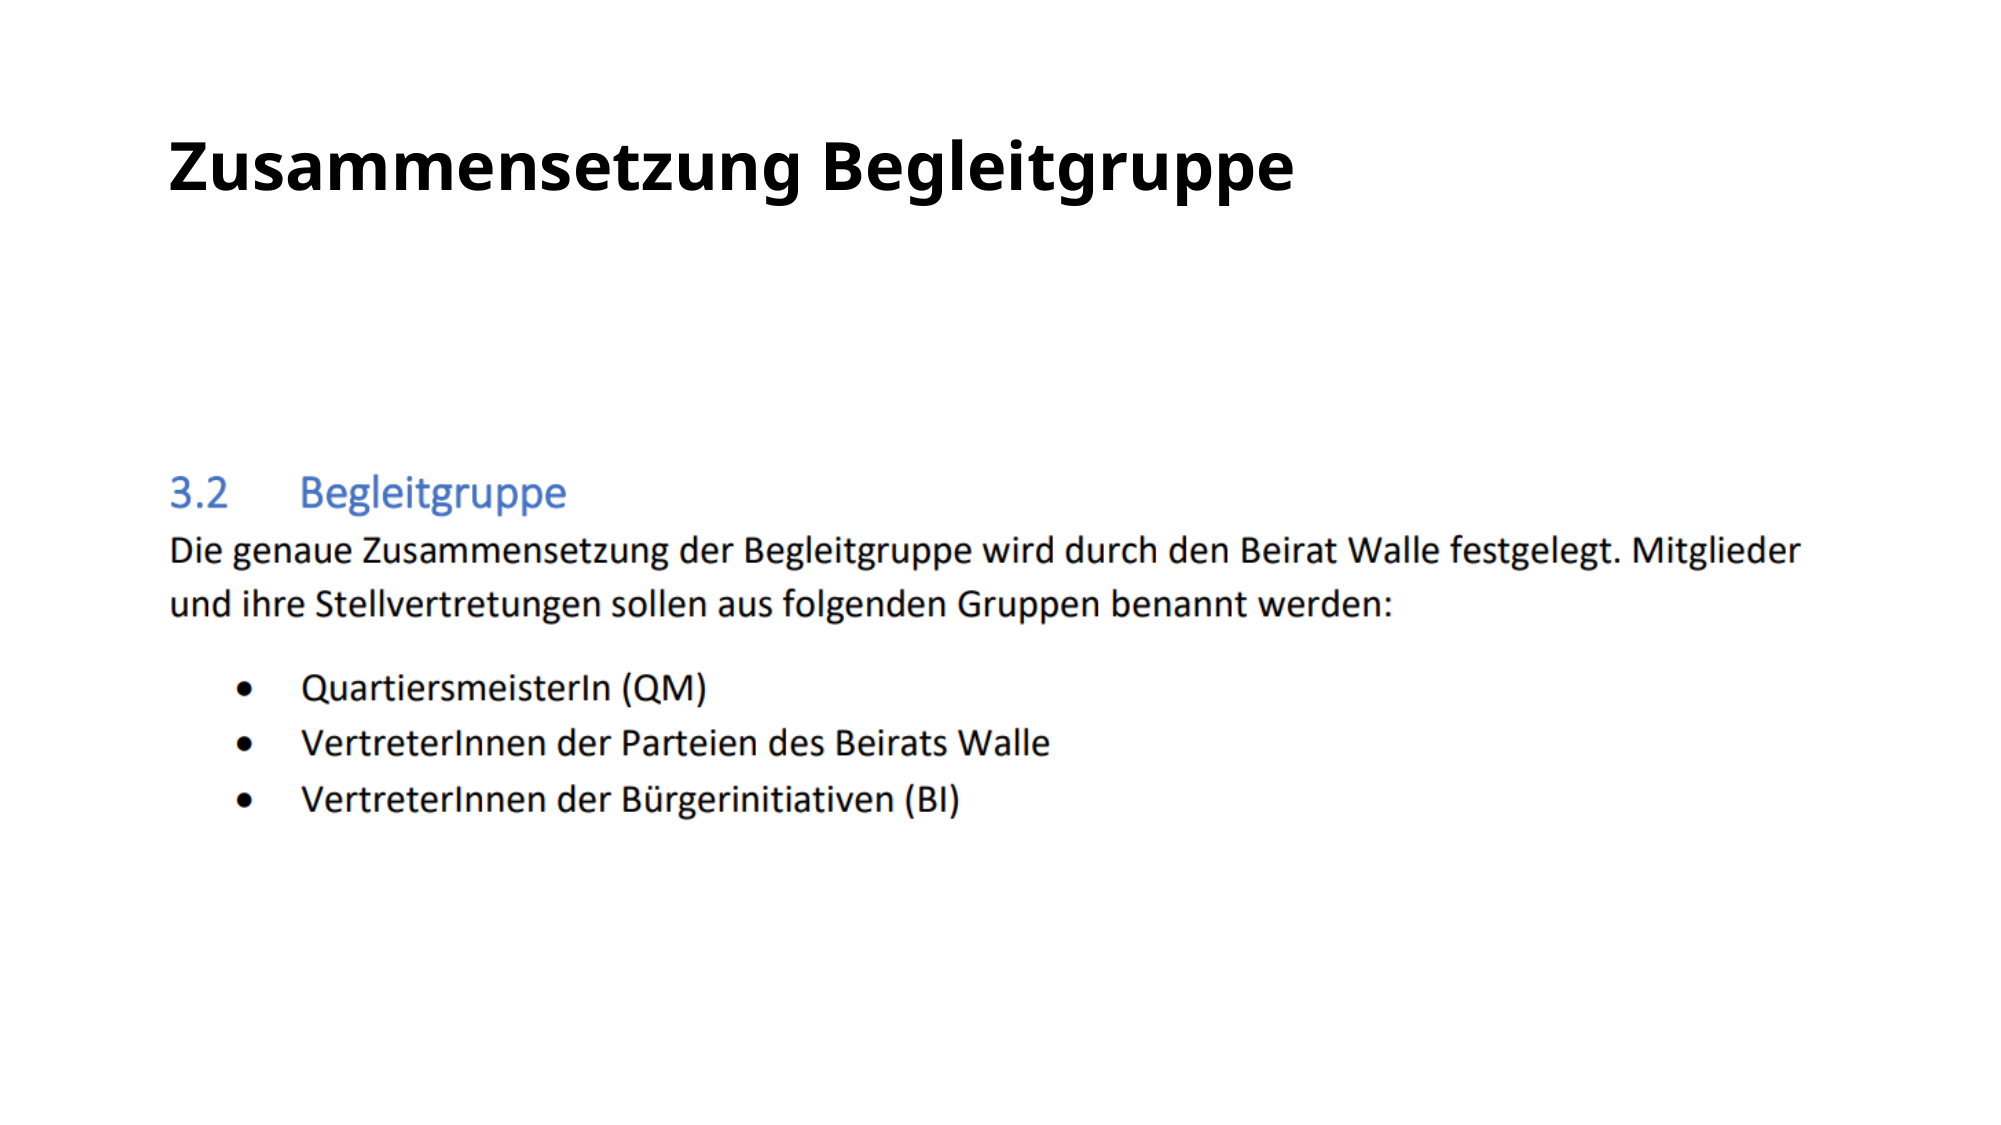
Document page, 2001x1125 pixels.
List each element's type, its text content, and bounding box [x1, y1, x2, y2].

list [137, 456, 1863, 856]
title Zusammensetzung Begleitgruppe [137, 59, 1863, 278]
